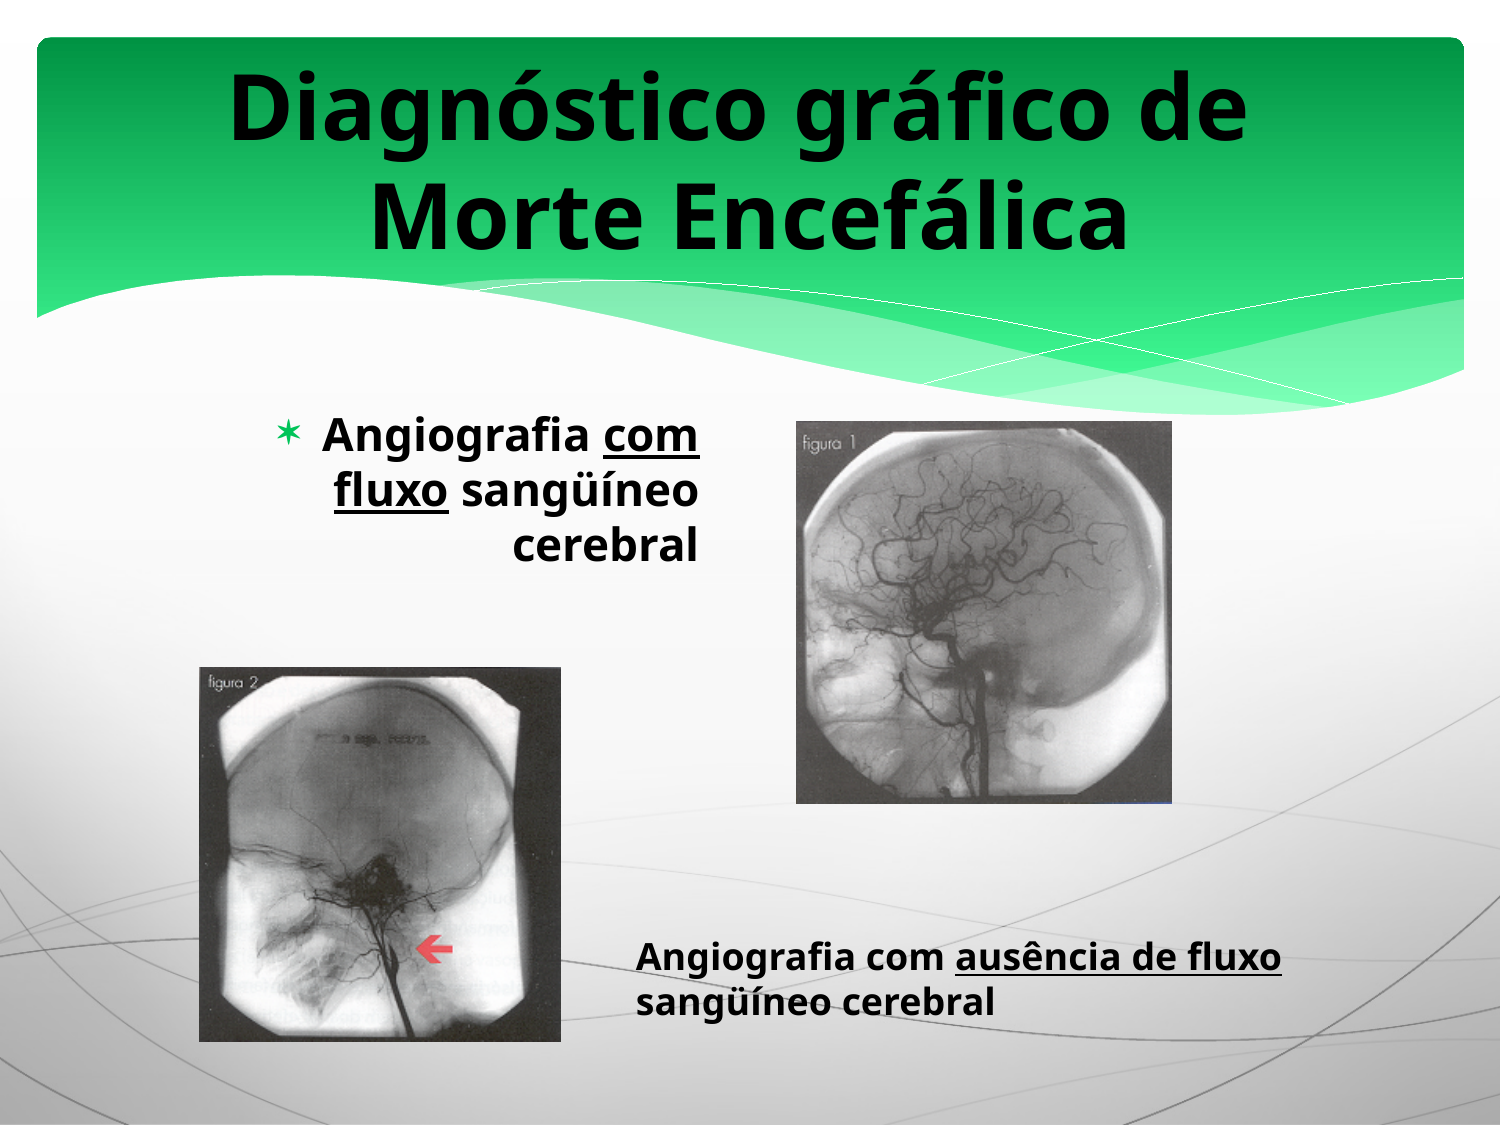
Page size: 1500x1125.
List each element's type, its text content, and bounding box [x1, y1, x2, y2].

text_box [796, 421, 1173, 804]
list Angiografia com fluxo sangüíneo cerebral [152, 398, 715, 1052]
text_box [198, 667, 561, 1042]
title Diagnóstico gráfico de Morte Encefálica [75, 55, 1425, 261]
text_box Angiografia com ausência de fluxo sangüíneo cerebral [621, 925, 1371, 1031]
